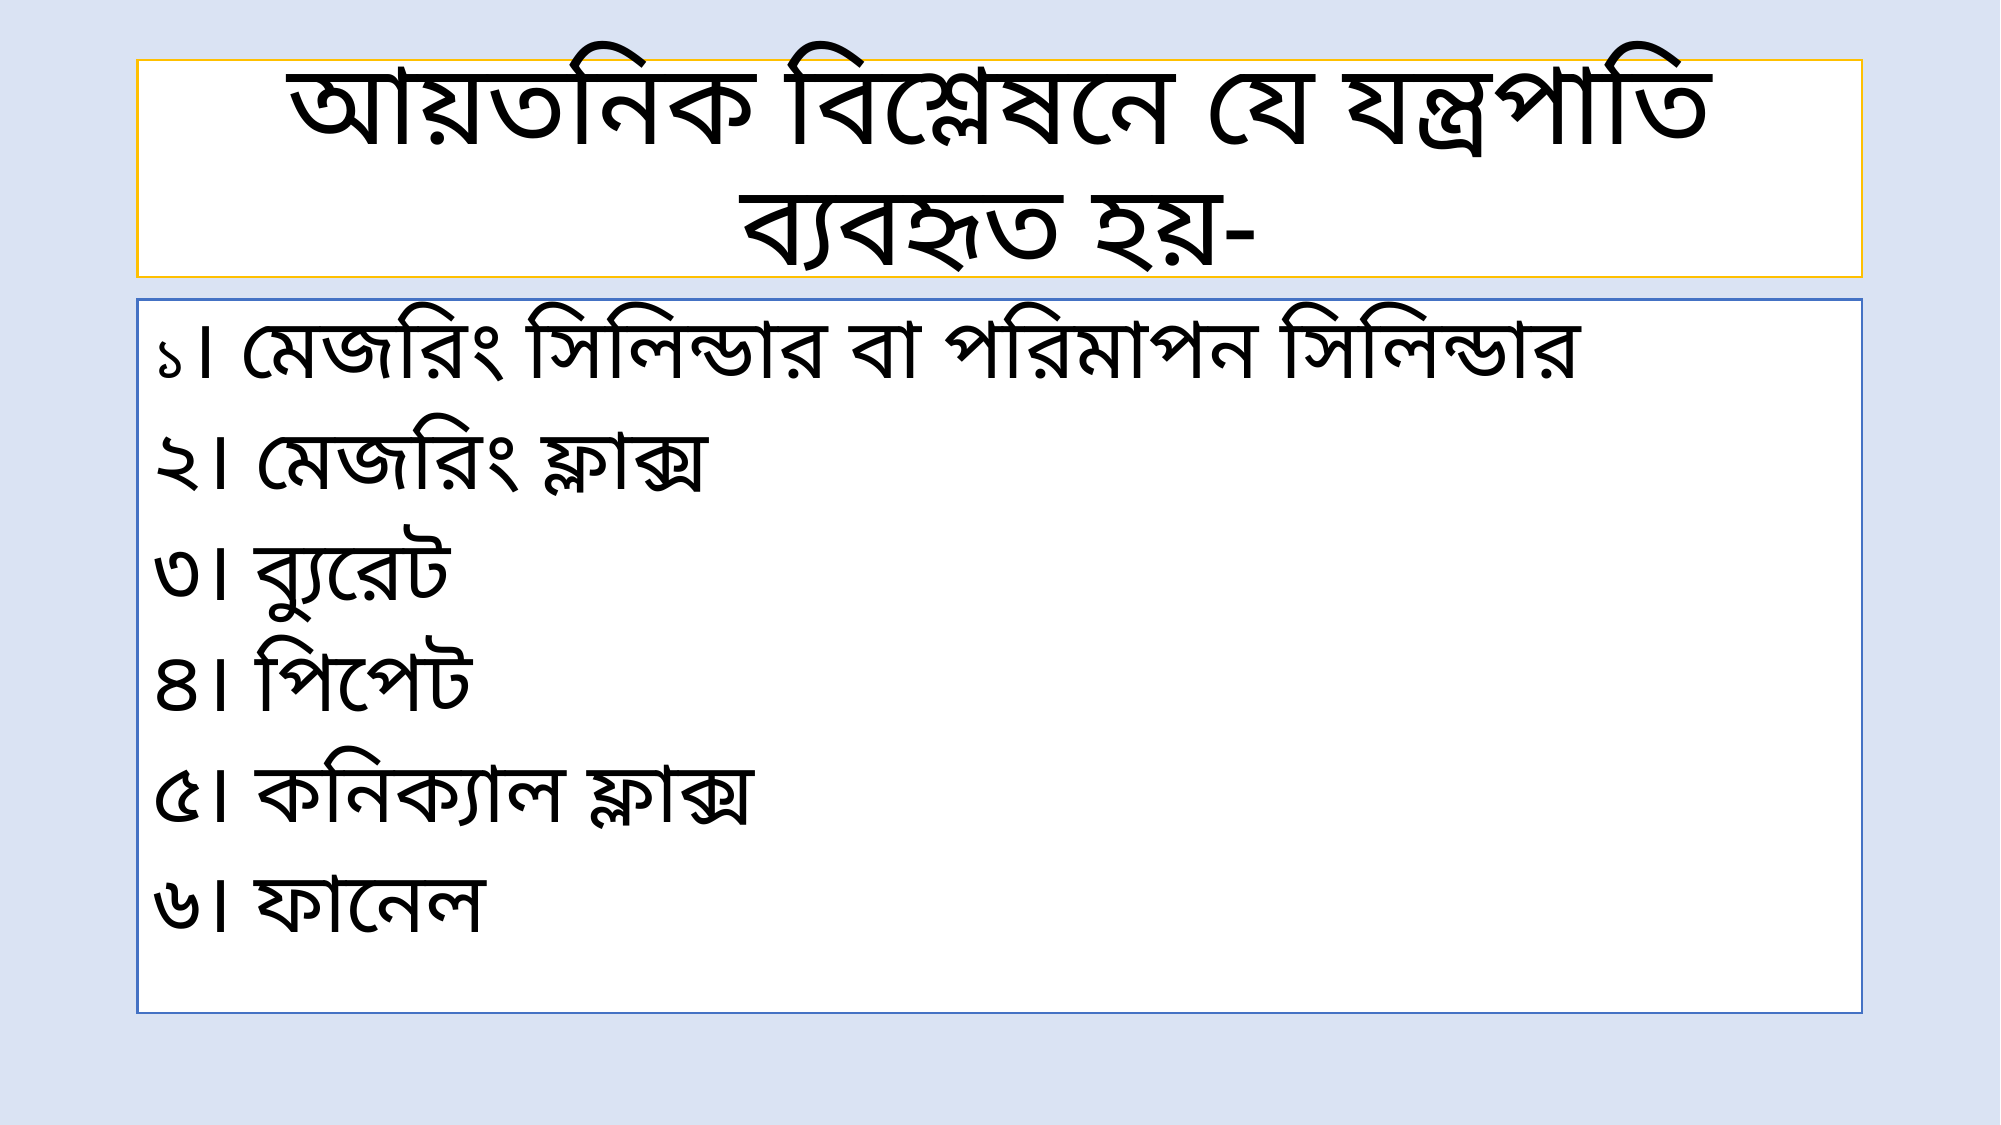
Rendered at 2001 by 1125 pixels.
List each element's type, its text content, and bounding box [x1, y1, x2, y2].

title আয়তনিক বিশ্লেষনে যে যন্ত্রপাতি ব্যবহৃত হয়- [136, 59, 1863, 278]
list ১। মেজরিং সিলিন্ডার বা পরিমাপন সিলিন্ডার ২। মেজরিং ফ্লাক্স ৩। ব্যুরেট ৪। পিপেট ৫। কনিক্যাল ফ্লাক্স ৬। ফানেল [136, 298, 1863, 1014]
